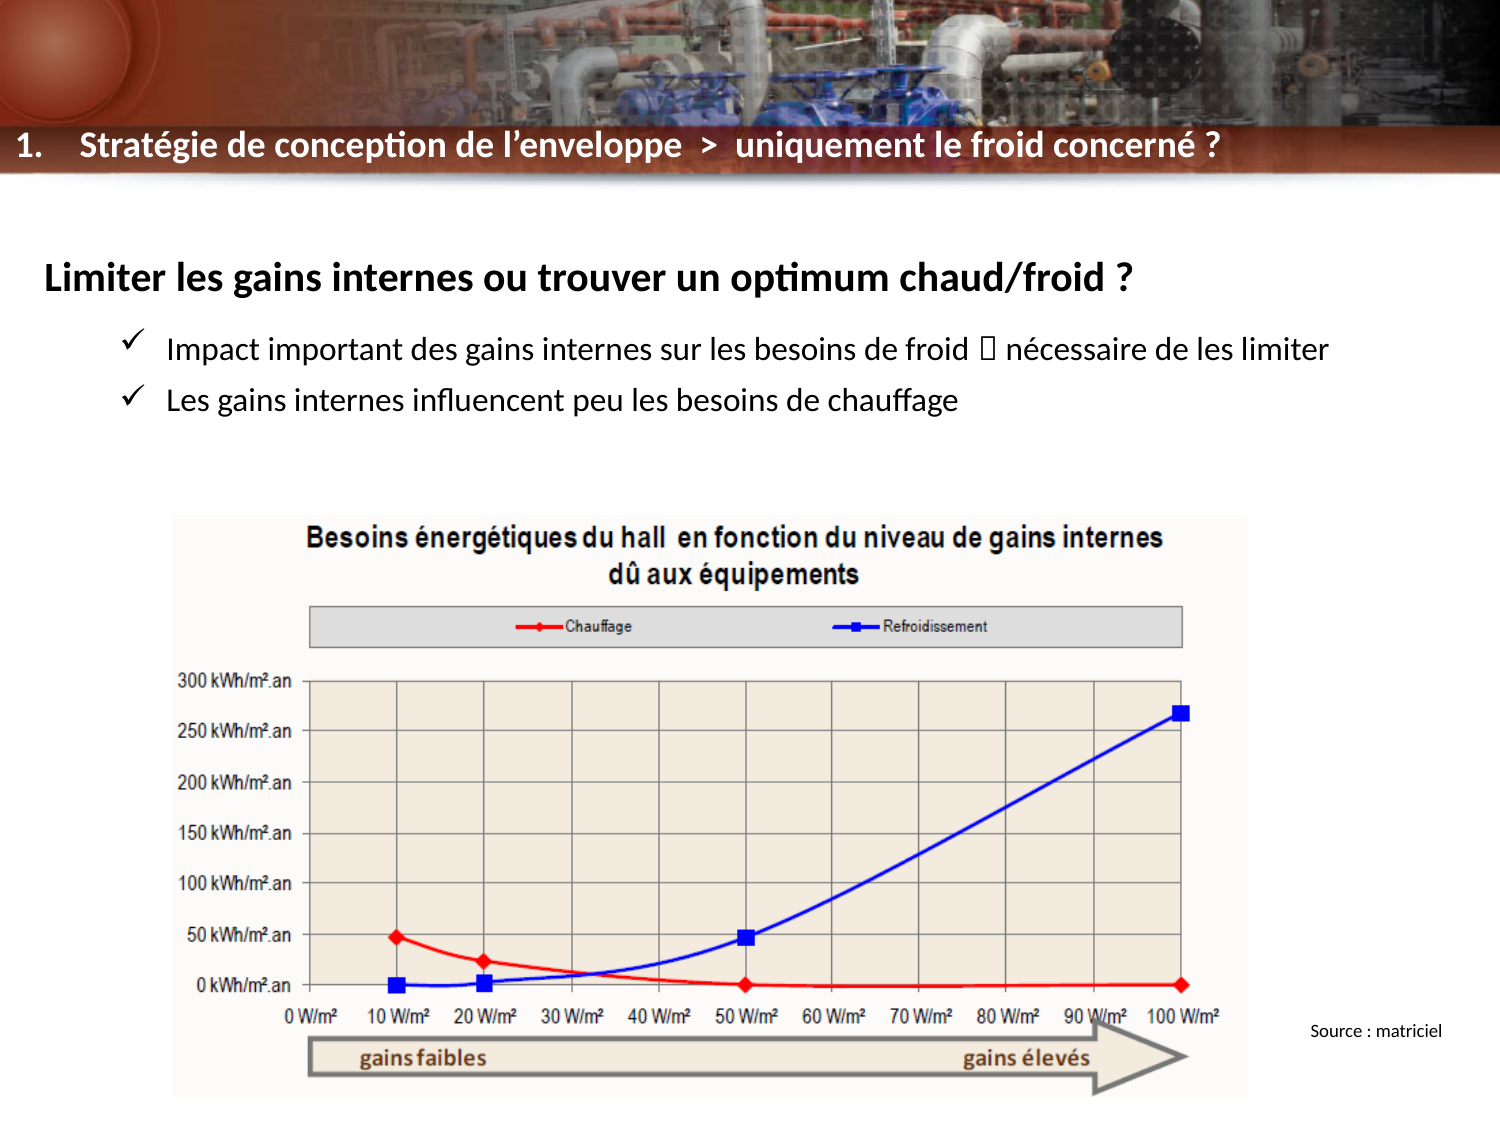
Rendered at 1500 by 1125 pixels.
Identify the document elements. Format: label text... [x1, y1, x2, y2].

table_header Limiter les gains internes ou trouver un optimum chaud/froid ? Impact important des gains internes sur les besoins de froid  nécessaire de les limiter Les gains internes influencent peu les besoins de chauffage [29, 232, 1435, 427]
text_box Source : matriciel [1295, 1011, 1497, 1049]
picture [0, 173, 1500, 1125]
text_box [29, 196, 1471, 1054]
text_box Stratégie de conception de l’enveloppe > uniquement le froid concerné ? [0, 112, 1500, 173]
picture [0, 0, 1500, 112]
